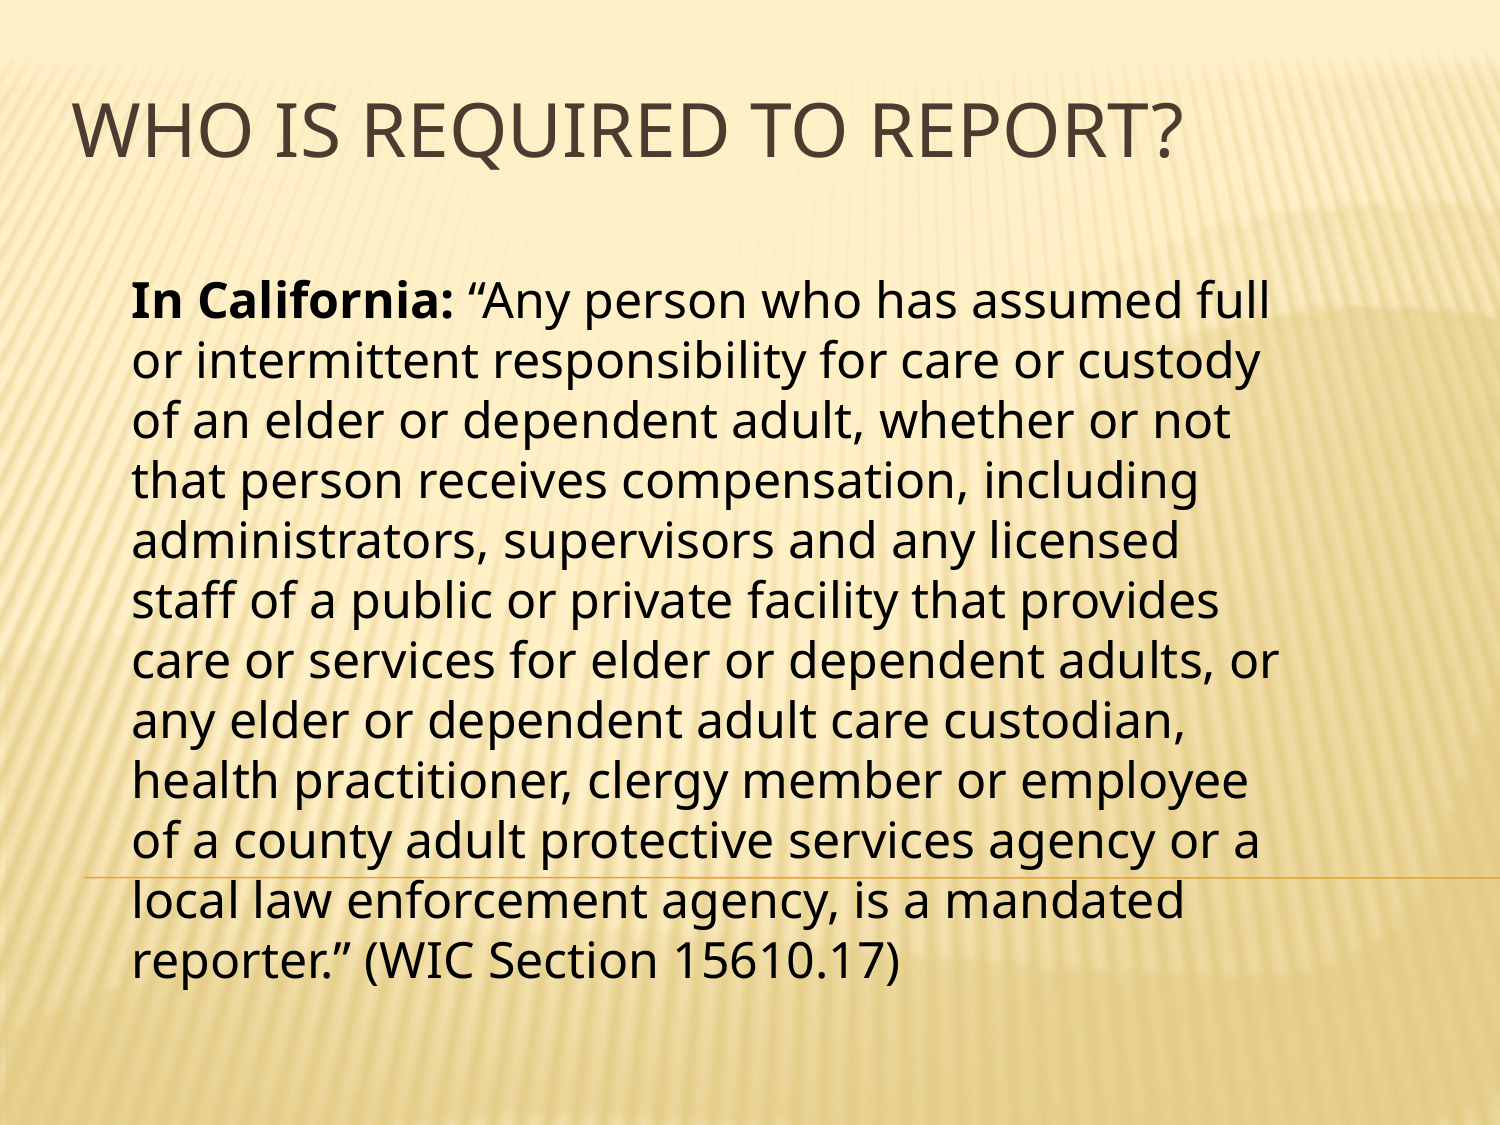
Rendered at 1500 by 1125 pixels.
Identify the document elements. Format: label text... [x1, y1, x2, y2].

text_box In California: “Any person who has assumed full or intermittent responsibility for care or custody of an elder or dependent adult, whether or not that person receives compensation, including administrators, supervisors and any licensed staff of a public or private facility that provides care or services for elder or dependent adults, or any elder or dependent adult care custodian, health practitioner, clergy member or employee of a county adult protective services agency or a local law enforcement agency, is a mandated reporter.” (WIC Section 15610.17) [117, 261, 1305, 997]
text_box Who is required to report? [56, 74, 1482, 213]
